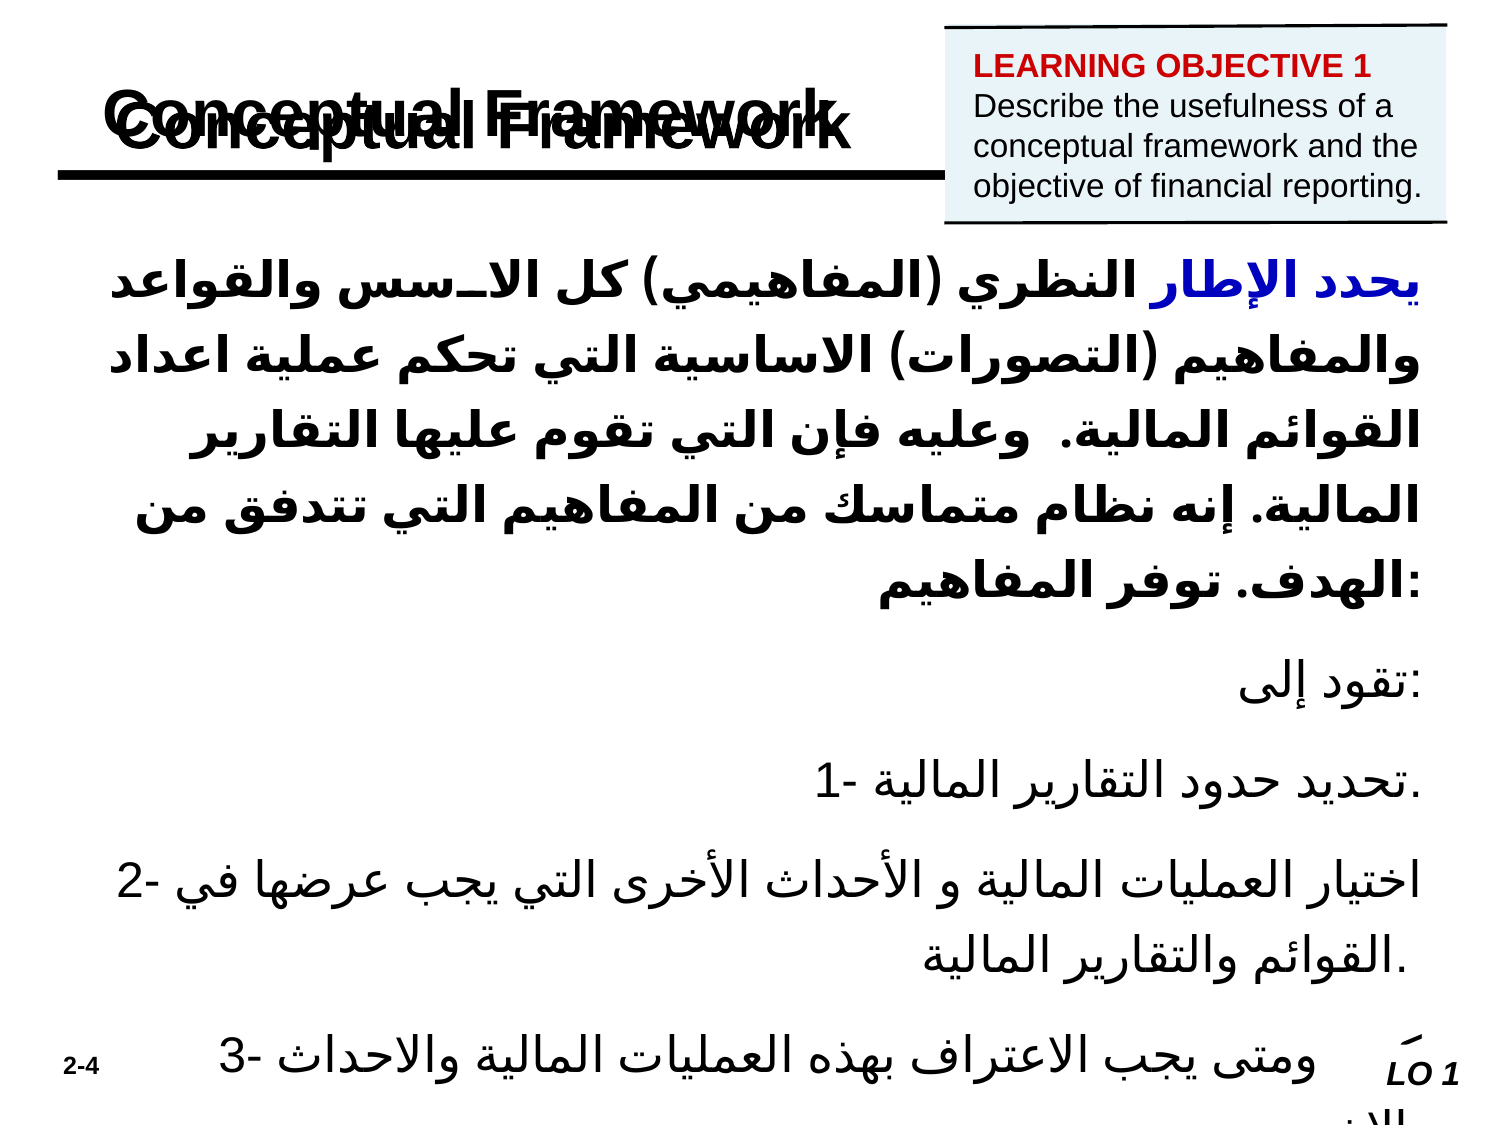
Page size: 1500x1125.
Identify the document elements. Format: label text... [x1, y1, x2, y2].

title Conceptual Framework [86, 61, 940, 155]
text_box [945, 24, 1447, 28]
text_box يحدد الإطار النظري (المفاهيمي) كل الاسس والقواعد والمفاهيم (التصورات) الاساسية التي تحكم عملية اعداد القوائم المالية. وعليه فإن التي تقوم عليها التقارير المالية. إنه نظام متماسك من المفاهيم التي تتدفق من الهدف. توفر المفاهيم: تقود إلى: 1- تحديد حدود التقارير المالية. 2- اختيار العمليات المالية و الأحداث الأخرى التي يجب عرضها في القوائم والتقارير المالية. 3- كيف ومتى يجب الاعتراف بهذه العمليات المالية والاحداث الاخرى. 4- كيف ينبغي تلخيصها والإبلاغ عنها من خلال التقارير والقوائم المالية. [87, 224, 1438, 1125]
text_box LO 1 [1324, 1044, 1475, 1100]
picture [945, 28, 1447, 221]
